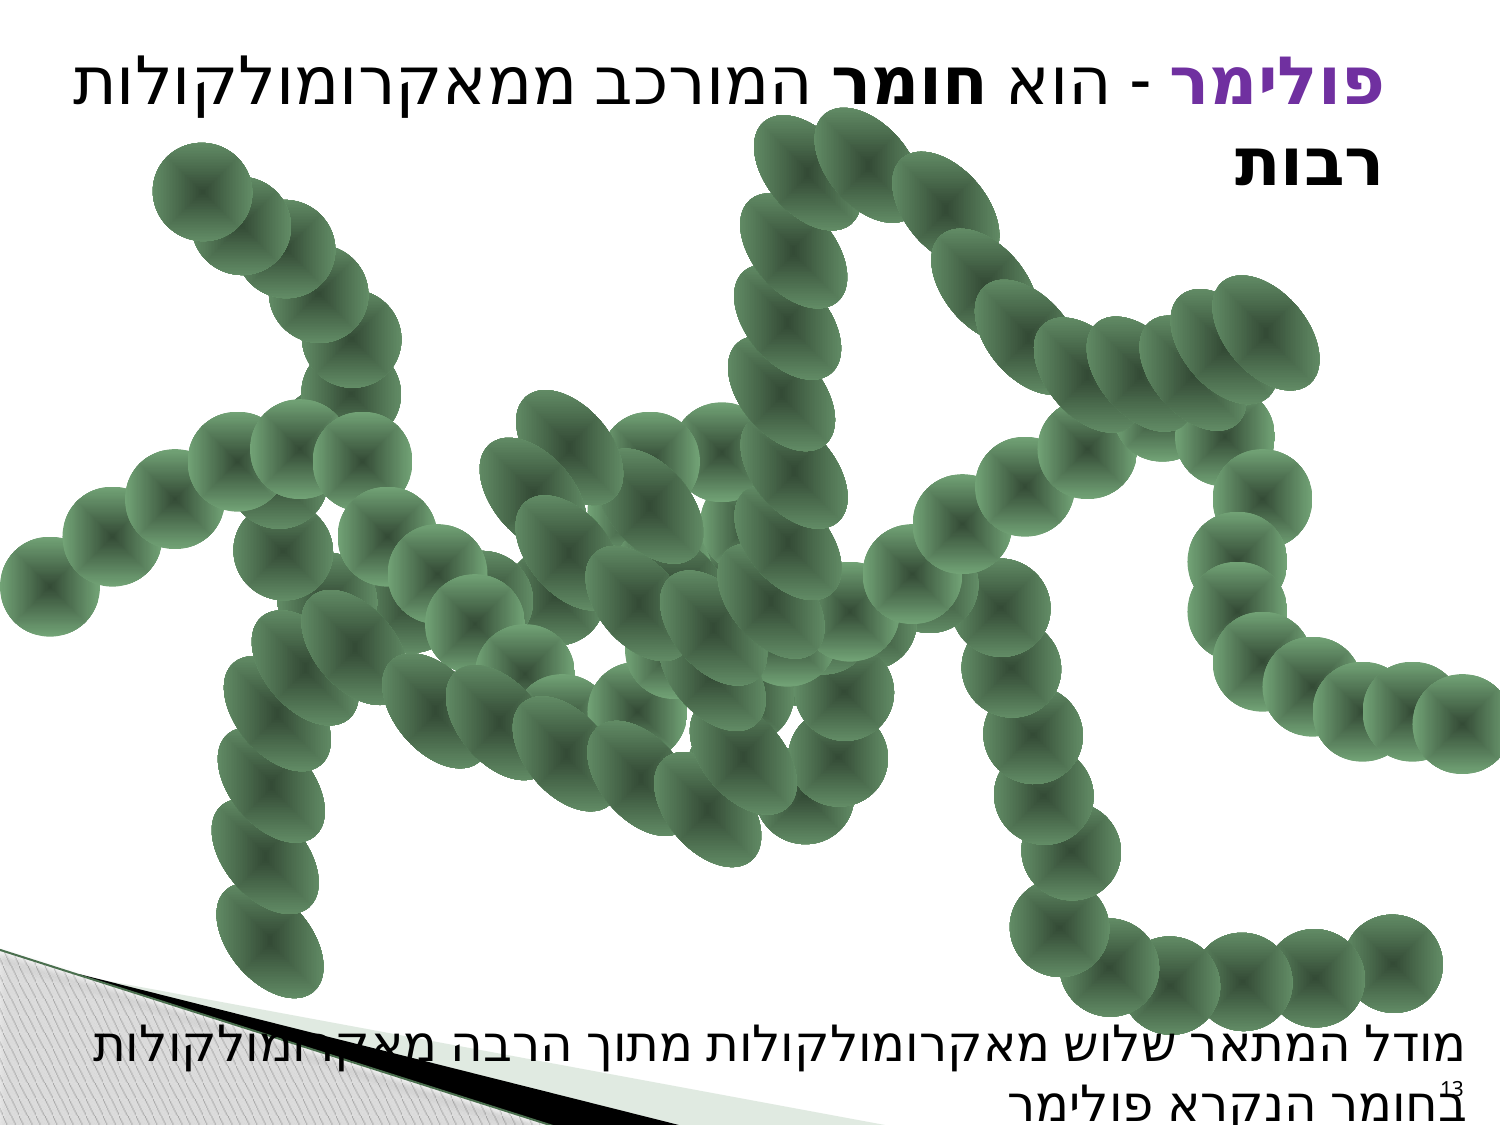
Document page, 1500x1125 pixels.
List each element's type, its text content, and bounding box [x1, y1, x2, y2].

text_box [74, 270, 1309, 825]
text_box מודל המתאר שלוש מאקרומולקולות מתוך הרבה מאקרומולקולות בחומר הנקרא פולימר [0, 1024, 1487, 1120]
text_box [1314, 361, 1500, 775]
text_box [0, 361, 68, 775]
text_box פולימר - הוא חומר המורכב ממאקרומולקולות רבות [49, 30, 1400, 206]
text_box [1, 787, 1500, 856]
slide_number 13 [1418, 1051, 1479, 1112]
